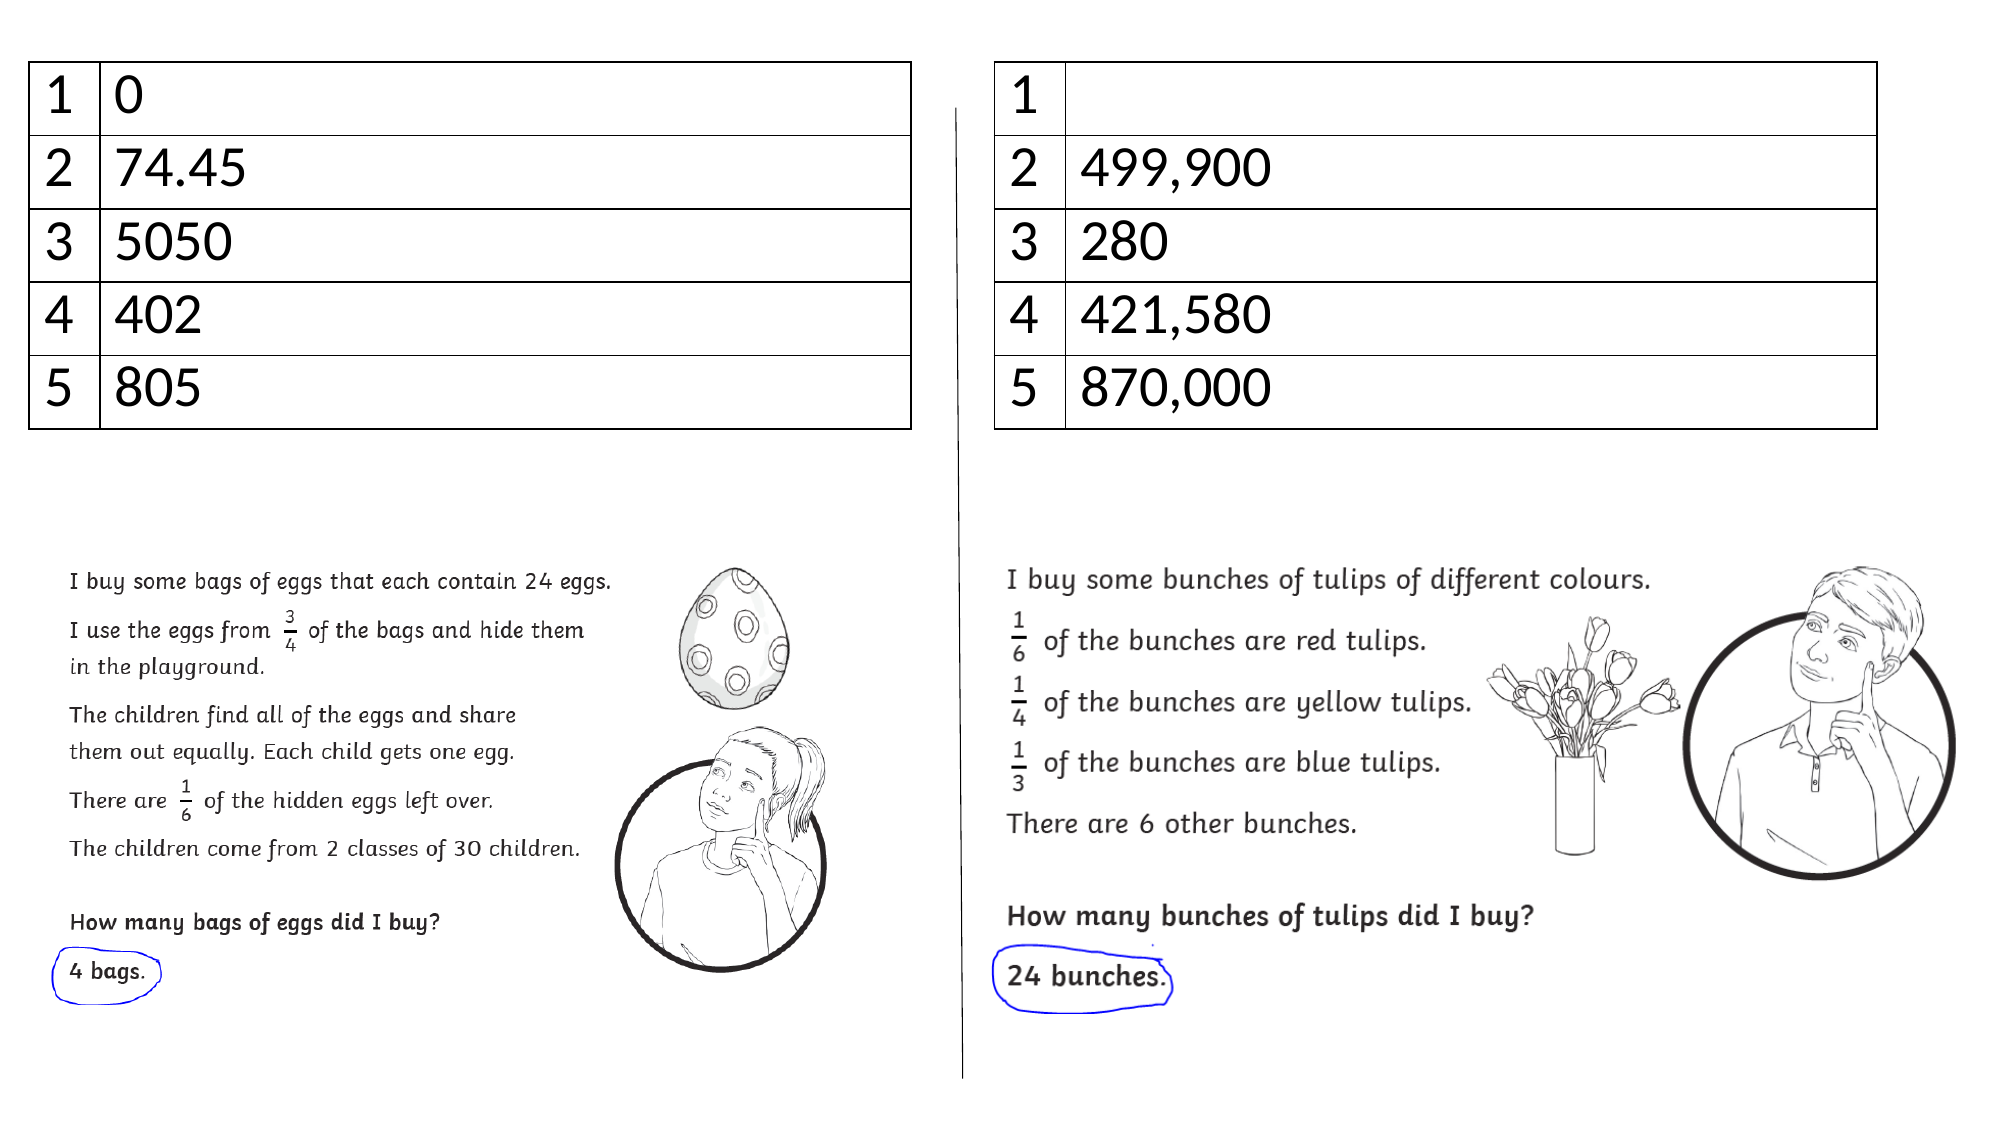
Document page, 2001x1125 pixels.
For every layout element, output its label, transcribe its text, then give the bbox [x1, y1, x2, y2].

table_cell 805 [101, 356, 910, 428]
table_cell 4 [30, 283, 99, 355]
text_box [955, 107, 963, 1079]
table_cell 3 [30, 210, 99, 281]
table_cell 5050 [101, 210, 910, 281]
table_header 1 [30, 63, 99, 135]
picture [990, 550, 1969, 1014]
table_cell 2 [30, 136, 99, 208]
table_cell 402 [101, 283, 910, 355]
table_header 0 [101, 63, 910, 135]
picture [51, 550, 843, 1005]
table_cell 74.45 [101, 136, 910, 208]
table_cell 5 [30, 356, 99, 428]
